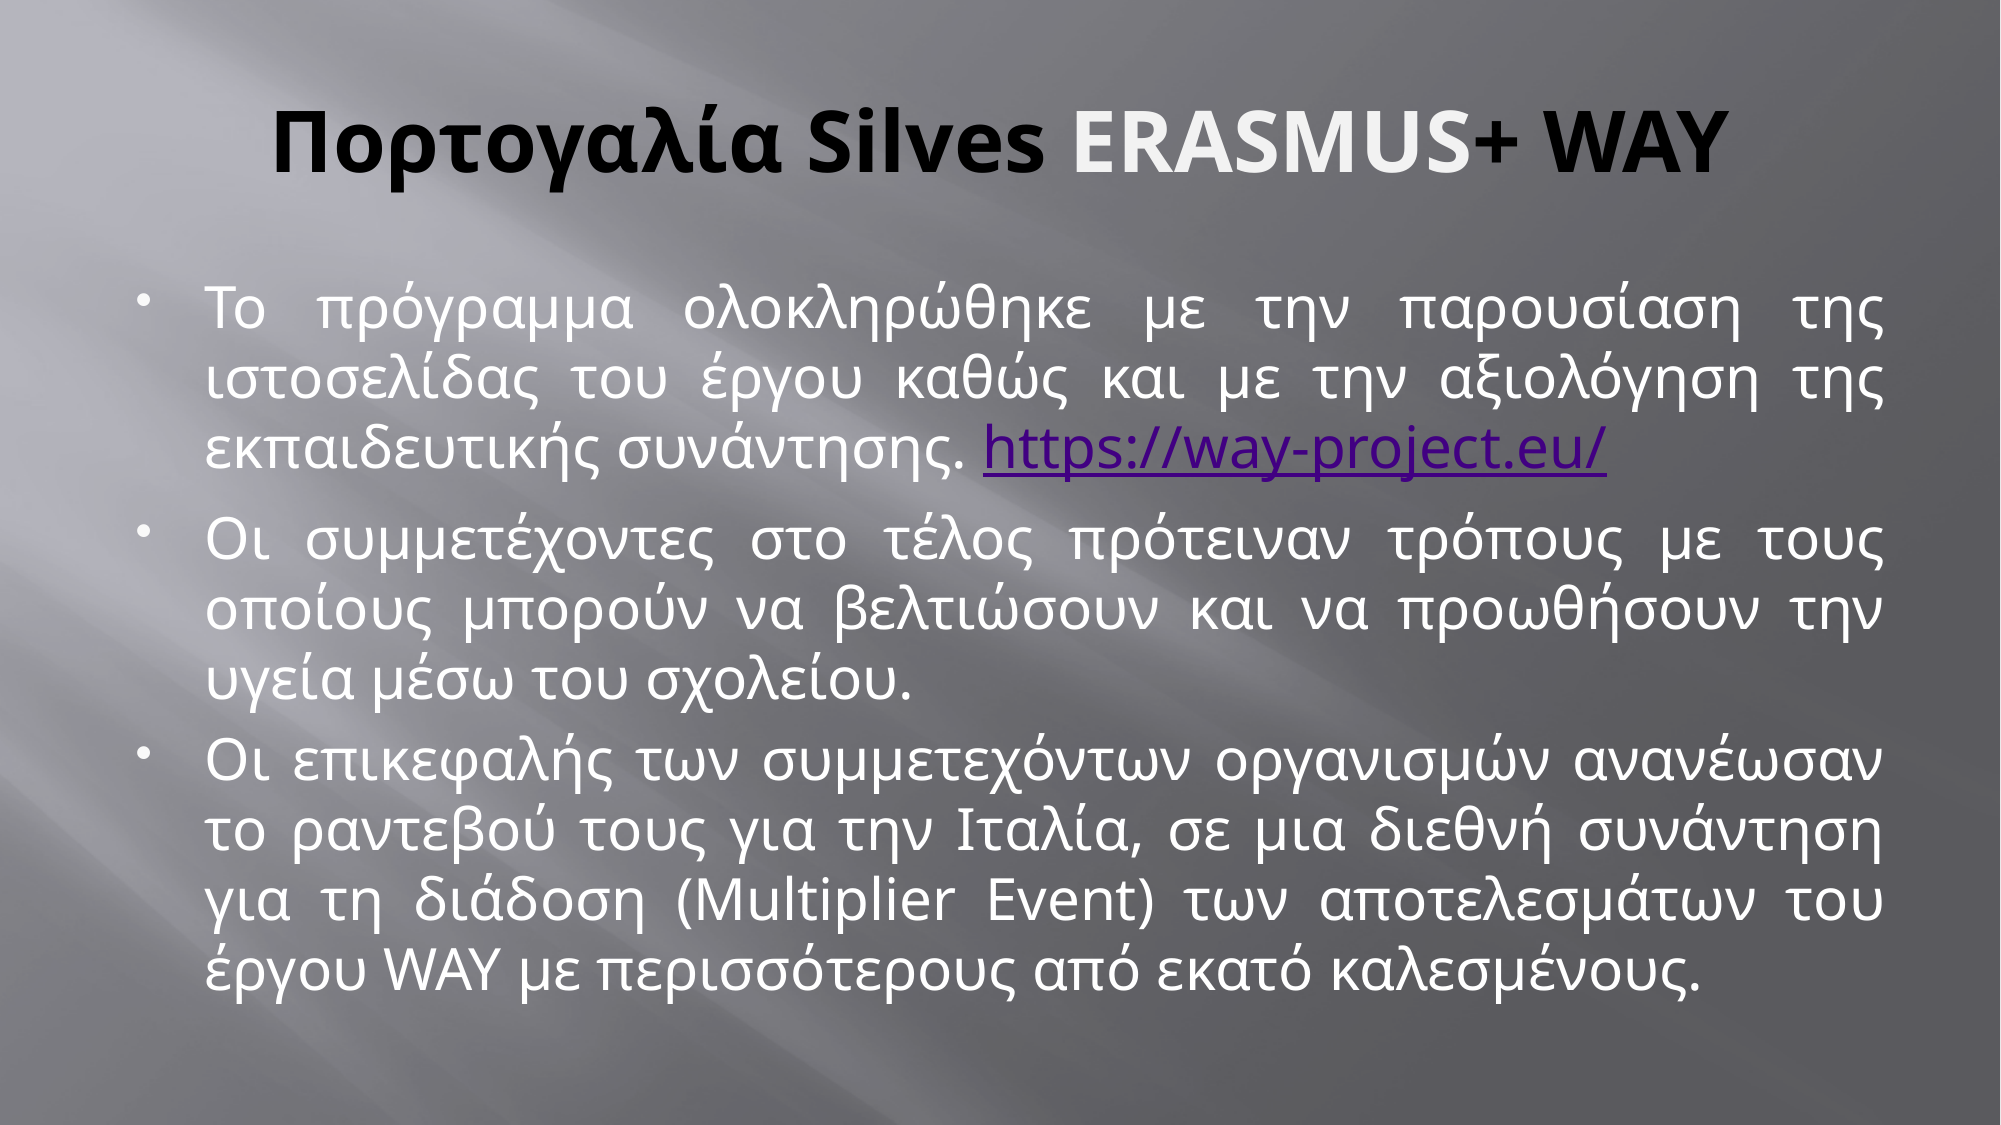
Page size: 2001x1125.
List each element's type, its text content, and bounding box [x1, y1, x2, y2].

title Πορτογαλία Silves ERASMUS+ WAY [99, 45, 1900, 233]
list Το πρόγραμμα ολοκληρώθηκε με την παρουσίαση της ιστοσελίδας του έργου καθώς και με την αξιολόγηση της εκπαιδευτικής συνάντησης. https://way-project.eu/ Oι συμμετέχοντες στο τέλος πρότειναν τρόπους με τους οποίους μπορούν να βελτιώσουν και να προωθήσουν την υγεία μέσω του σχολείου. Οι επικεφαλής των συμμετεχόντων οργανισμών ανανέωσαν το ραντεβού τους για την Ιταλία, σε μια διεθνή συνάντηση για τη διάδοση (Multiplier Event) των αποτελεσμάτων του έργου WAY με περισσότερους από εκατό καλεσμένους. [99, 262, 1900, 1035]
